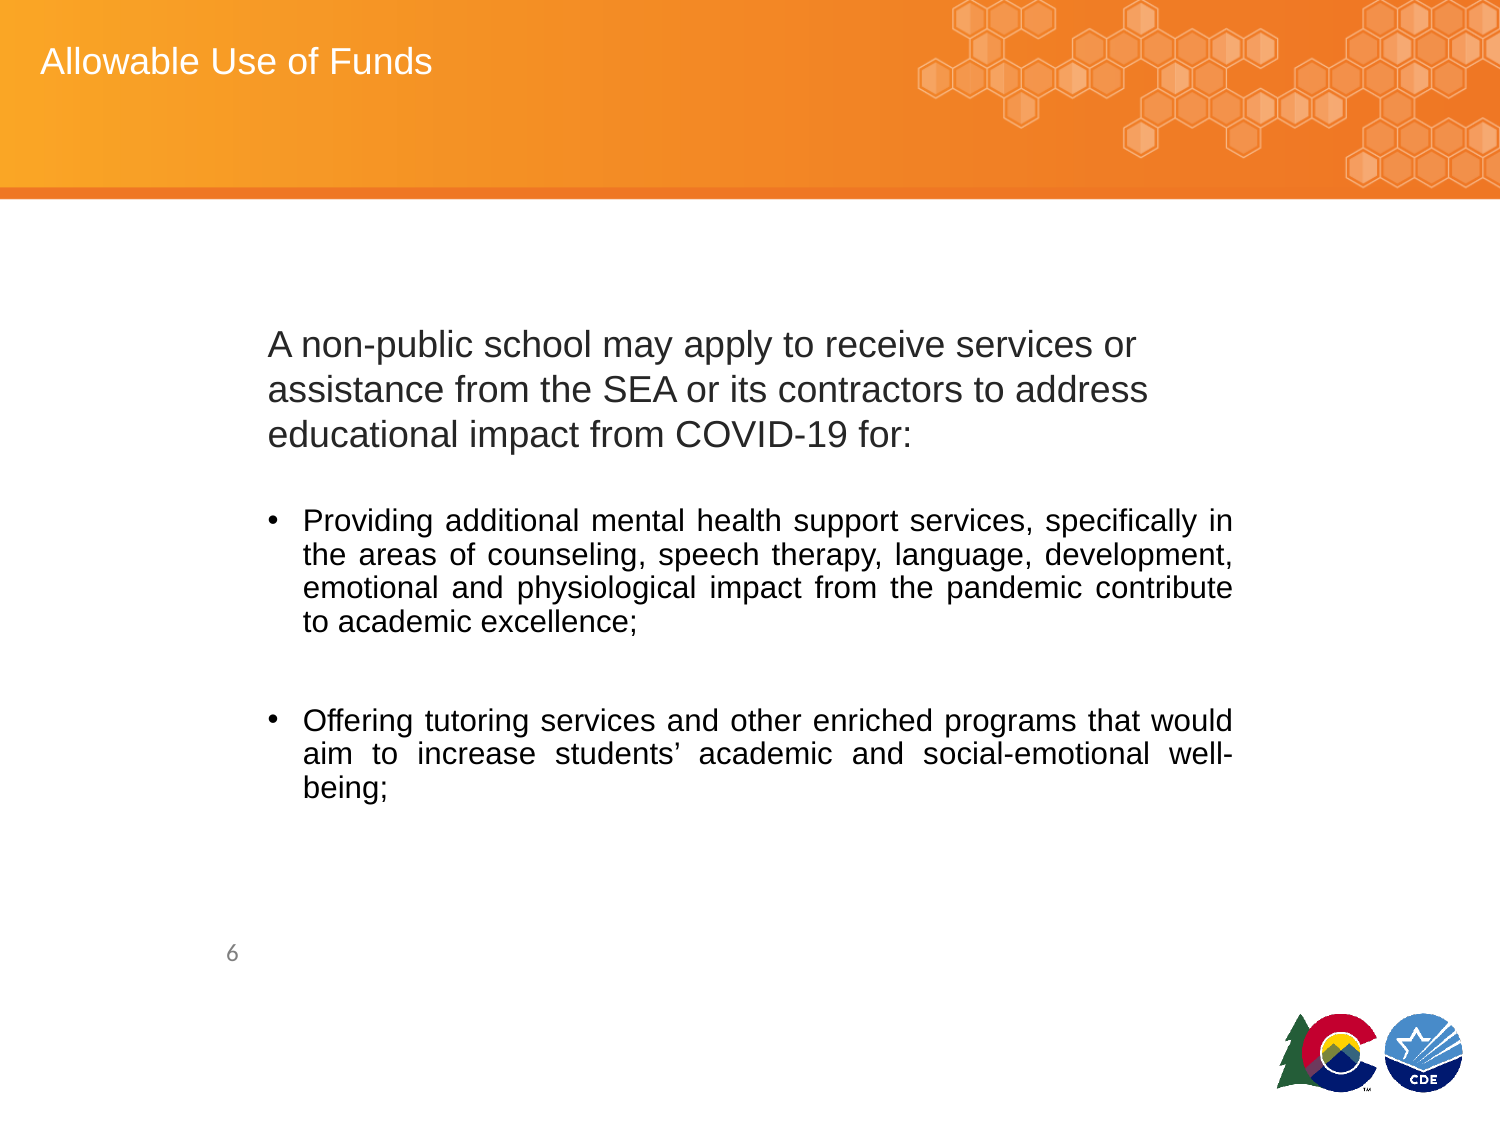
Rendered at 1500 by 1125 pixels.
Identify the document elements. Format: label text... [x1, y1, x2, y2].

slide_number 6 [214, 931, 469, 977]
picture [1275, 1012, 1463, 1093]
title Allowable Use of Funds [40, 41, 1038, 166]
list A non-public school may apply to receive services or assistance from the SEA or its contractors to address educational impact from COVID-19 for: Providing additional mental health support services, specifically in the areas of counseling, speech therapy, language, development, emotional and physiological impact from the pandemic contribute to academic excellence; Offering tutoring services and other enriched programs that would aim to increase students’ academic and social-emotional well-being; [267, 320, 1236, 783]
picture [0, 0, 1500, 200]
